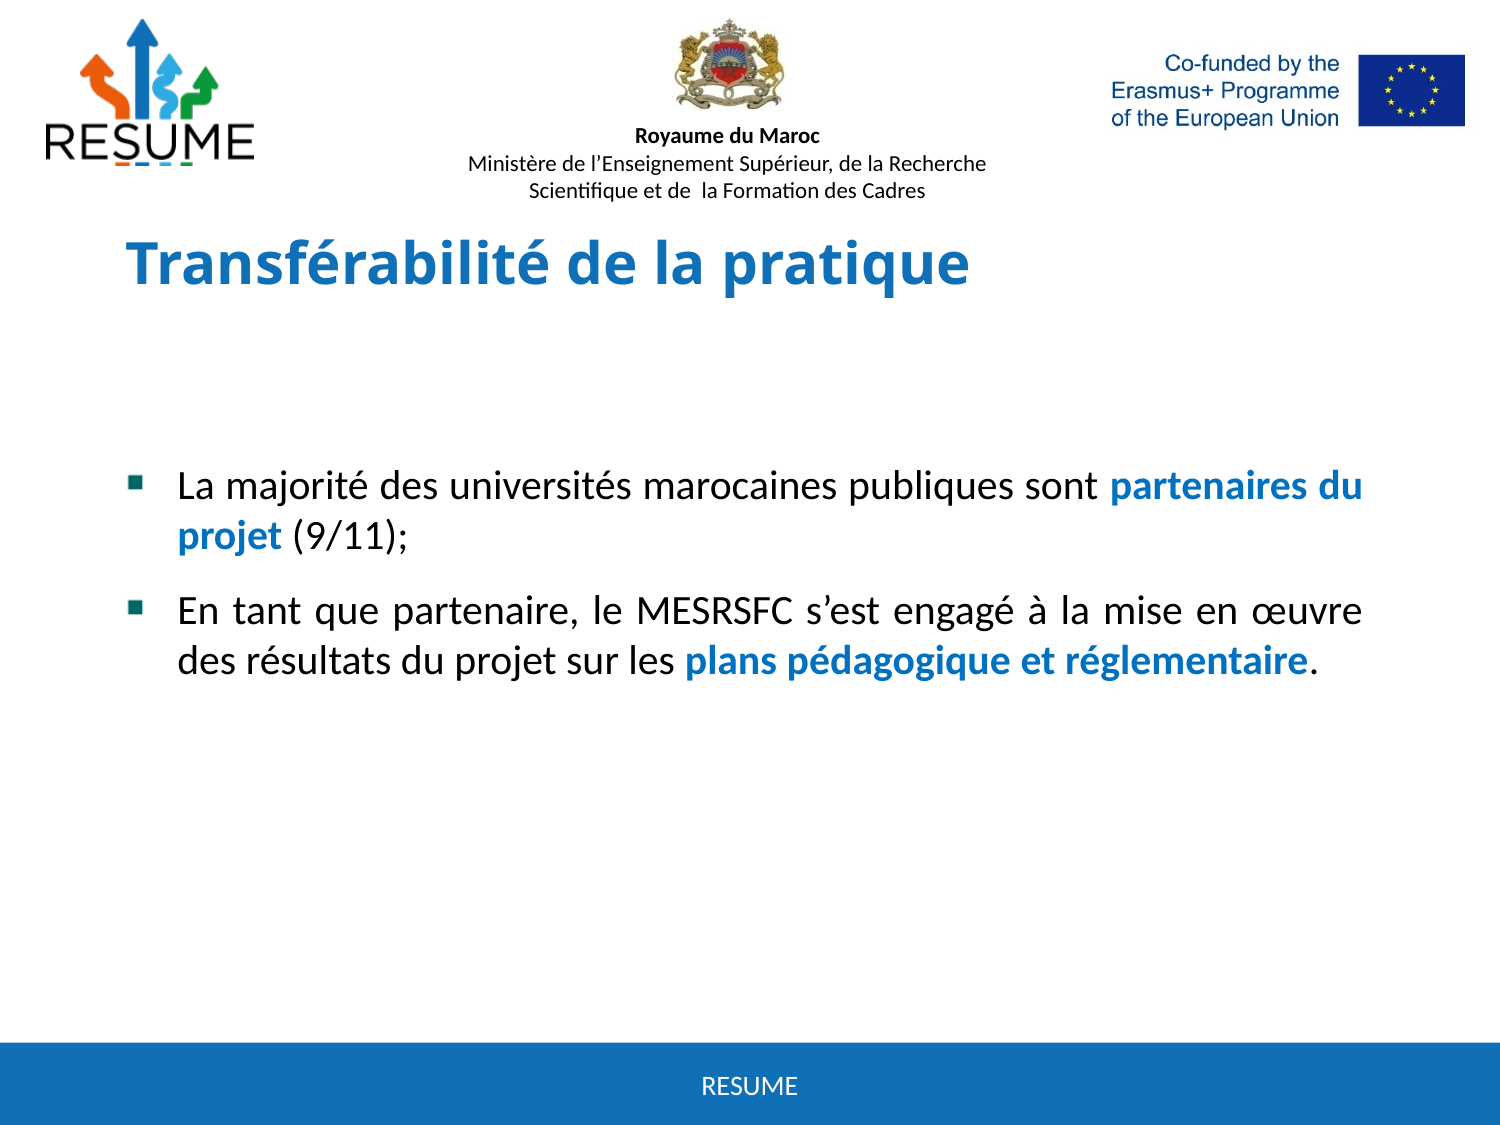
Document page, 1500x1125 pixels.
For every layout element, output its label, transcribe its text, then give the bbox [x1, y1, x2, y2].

text_box La majorité des universités marocaines publiques sont partenaires du projet (9/11); En tant que partenaire, le MESRSFC s’est engagé à la mise en œuvre des résultats du projet sur les plans pédagogique et réglementaire. [106, 450, 1379, 691]
picture [121, 593, 151, 623]
title Transférabilité de la pratique [110, 204, 1405, 327]
picture [1090, 33, 1483, 146]
picture [46, 19, 254, 166]
picture [121, 468, 151, 498]
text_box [442, 17, 1014, 209]
